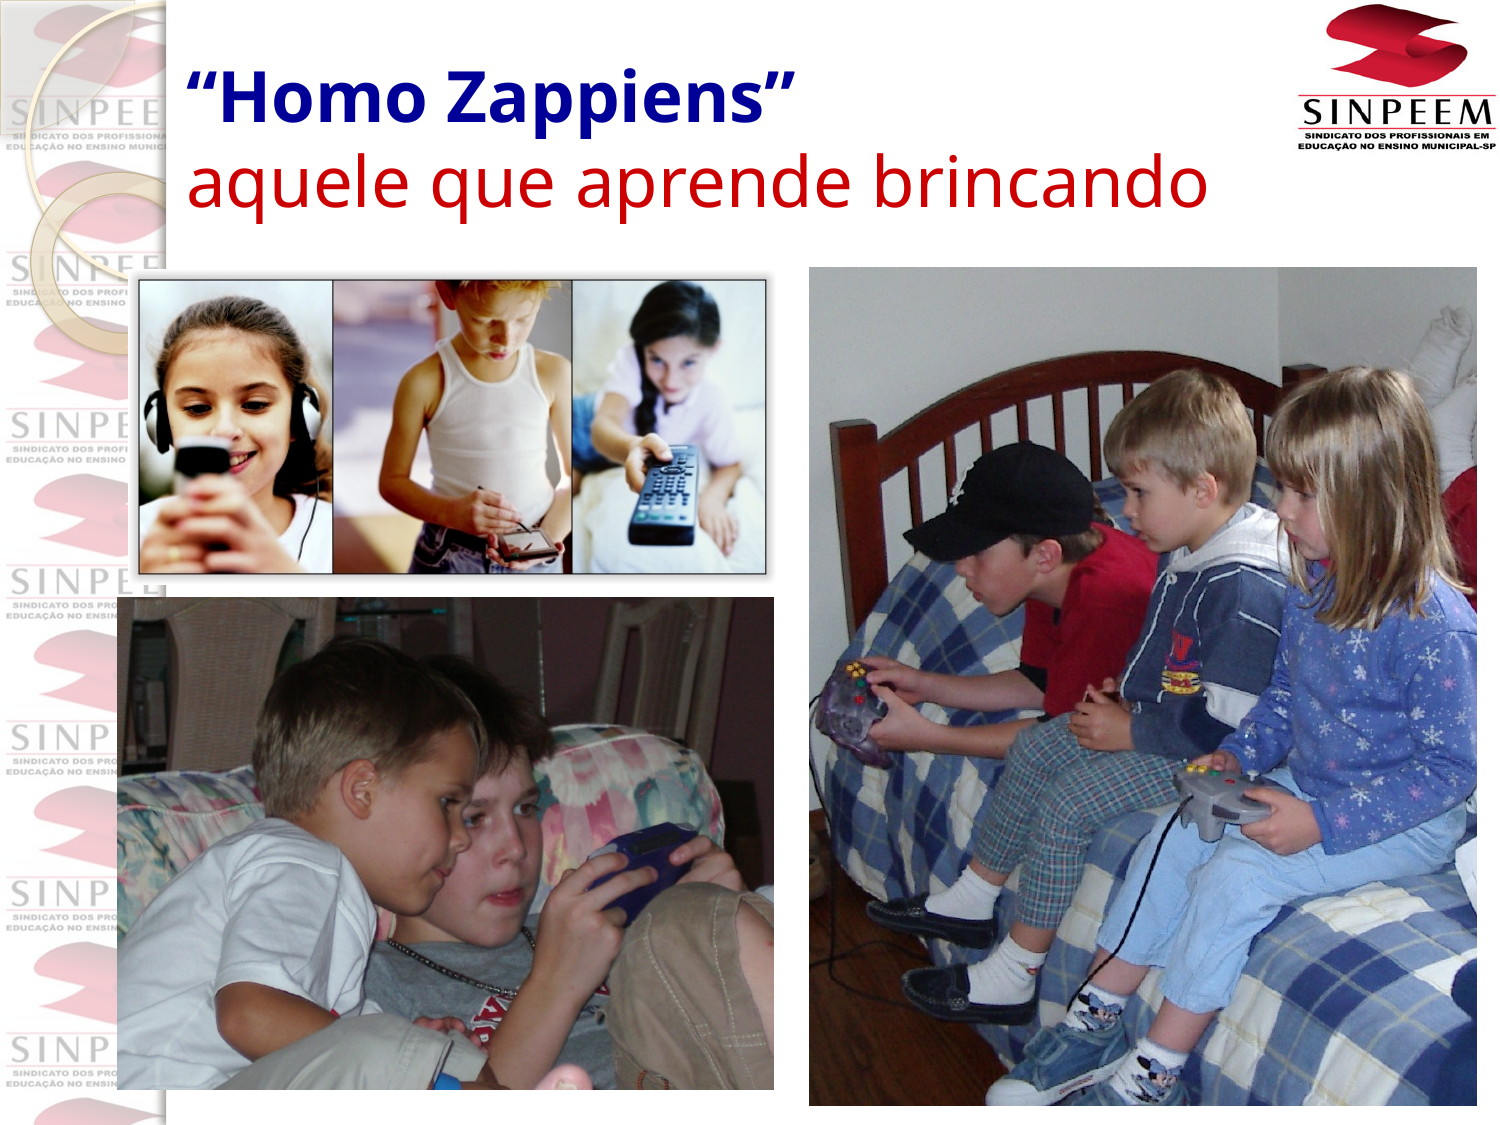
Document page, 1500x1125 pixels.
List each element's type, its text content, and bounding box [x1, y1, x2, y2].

picture [808, 266, 1478, 1107]
picture [1293, 0, 1500, 154]
title “Homo Zappiens” aquele que aprende brincando [171, 42, 1235, 231]
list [128, 269, 780, 586]
picture [116, 597, 774, 1091]
